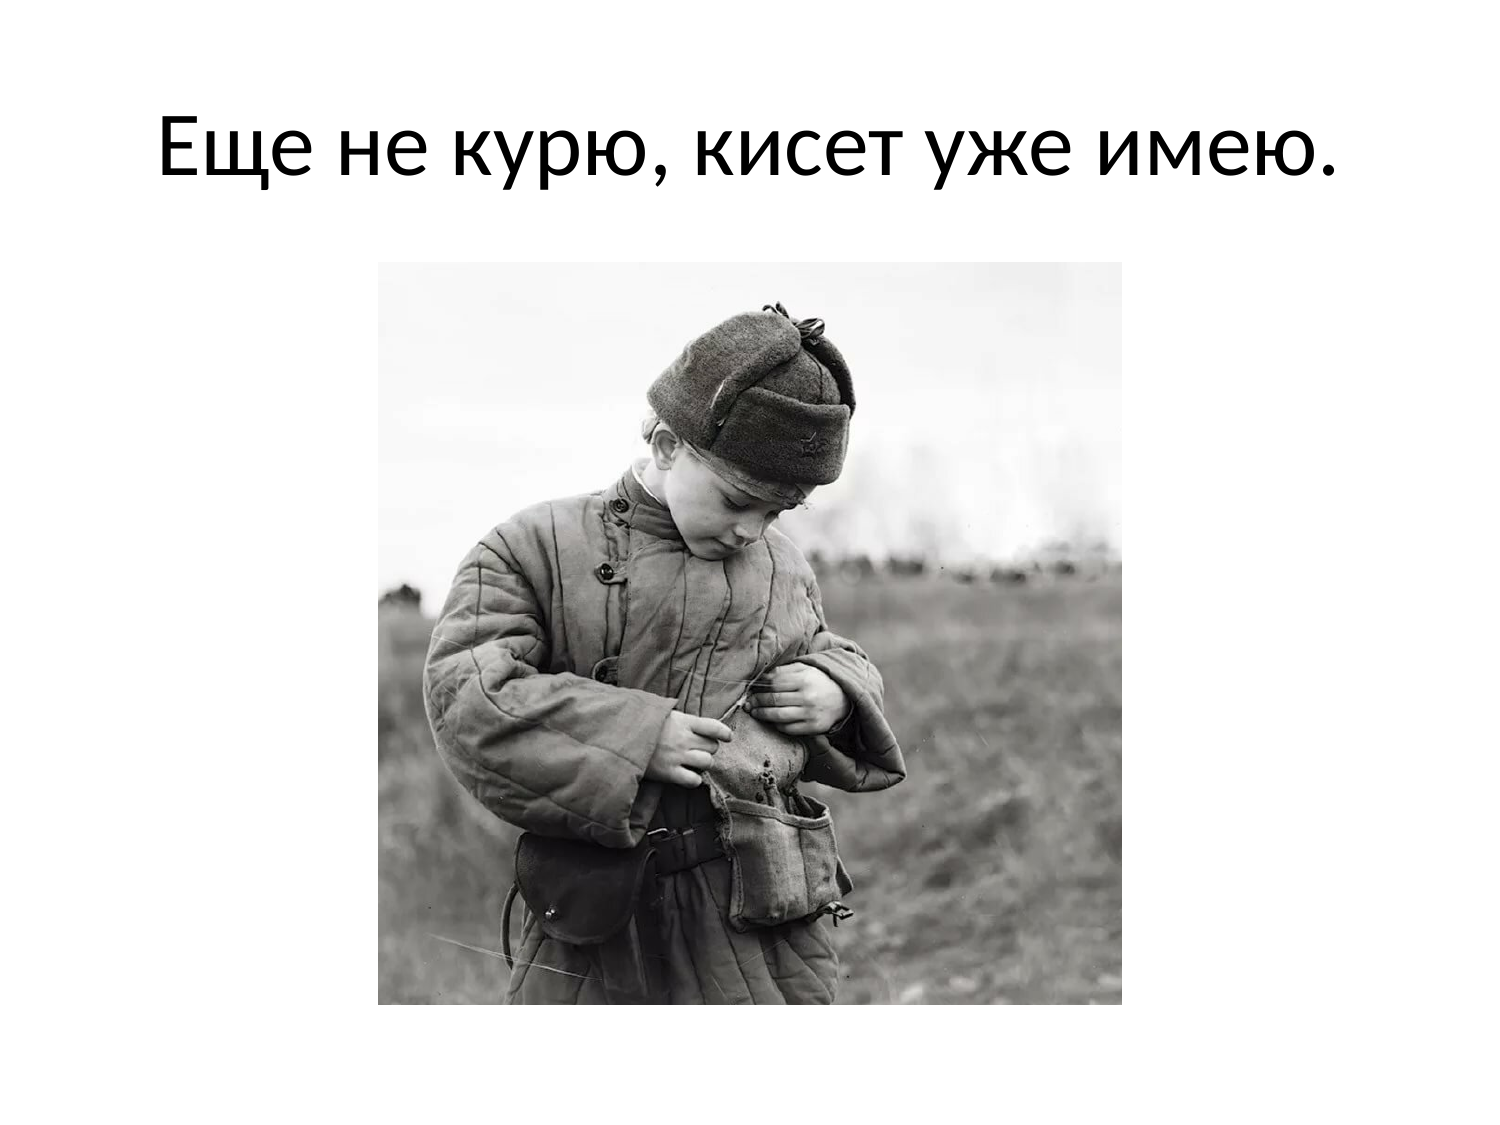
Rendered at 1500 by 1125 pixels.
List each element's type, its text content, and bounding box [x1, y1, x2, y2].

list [378, 262, 1122, 1006]
title Еще не курю, кисет уже имею. [75, 45, 1425, 233]
